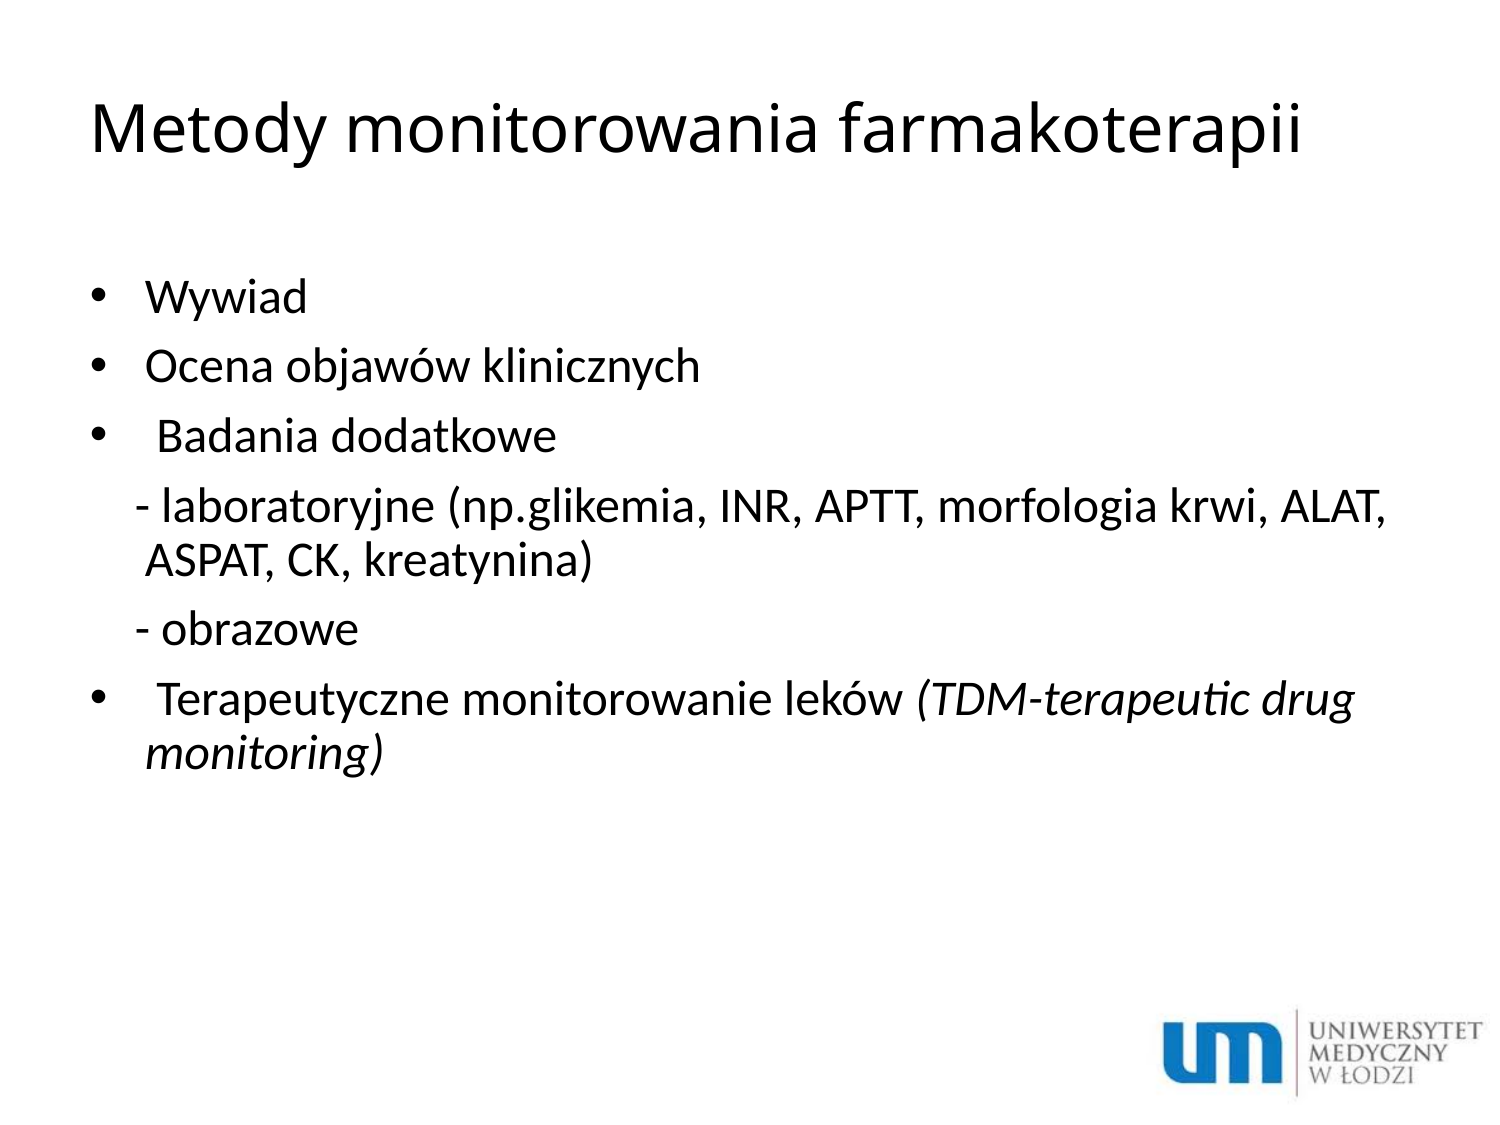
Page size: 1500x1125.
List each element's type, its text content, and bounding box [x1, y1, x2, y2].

title Metody monitorowania farmakoterapii [75, 13, 1425, 249]
picture [1116, 973, 1500, 1125]
list Wywiad Ocena objawów klinicznych Badania dodatkowe - laboratoryjne (np.glikemia, INR, APTT, morfologia krwi, ALAT, ASPAT, CK, kreatynina) - obrazowe Terapeutyczne monitorowanie leków (TDM-terapeutic drug monitoring) [75, 262, 1425, 1000]
